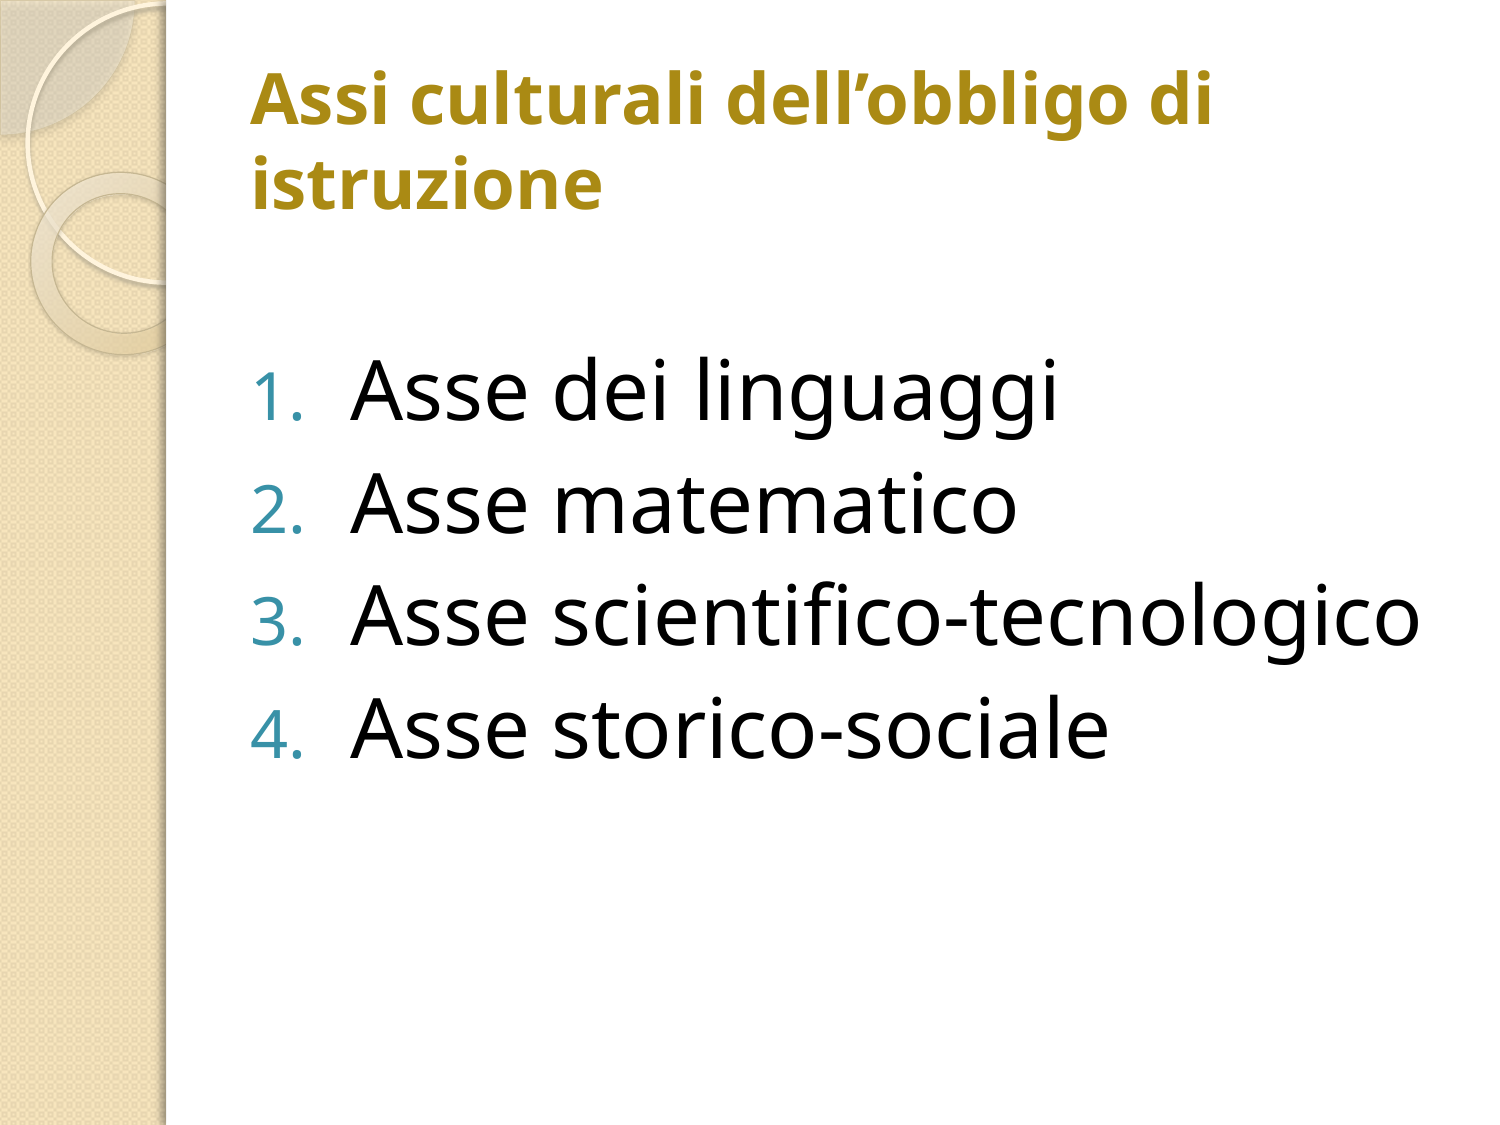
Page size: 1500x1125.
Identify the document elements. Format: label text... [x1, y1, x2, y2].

title Assi culturali dell’obbligo di istruzione [235, 45, 1466, 233]
list Asse dei linguaggi Asse matematico Asse scientifico-tecnologico Asse storico-sociale [235, 237, 1466, 1025]
